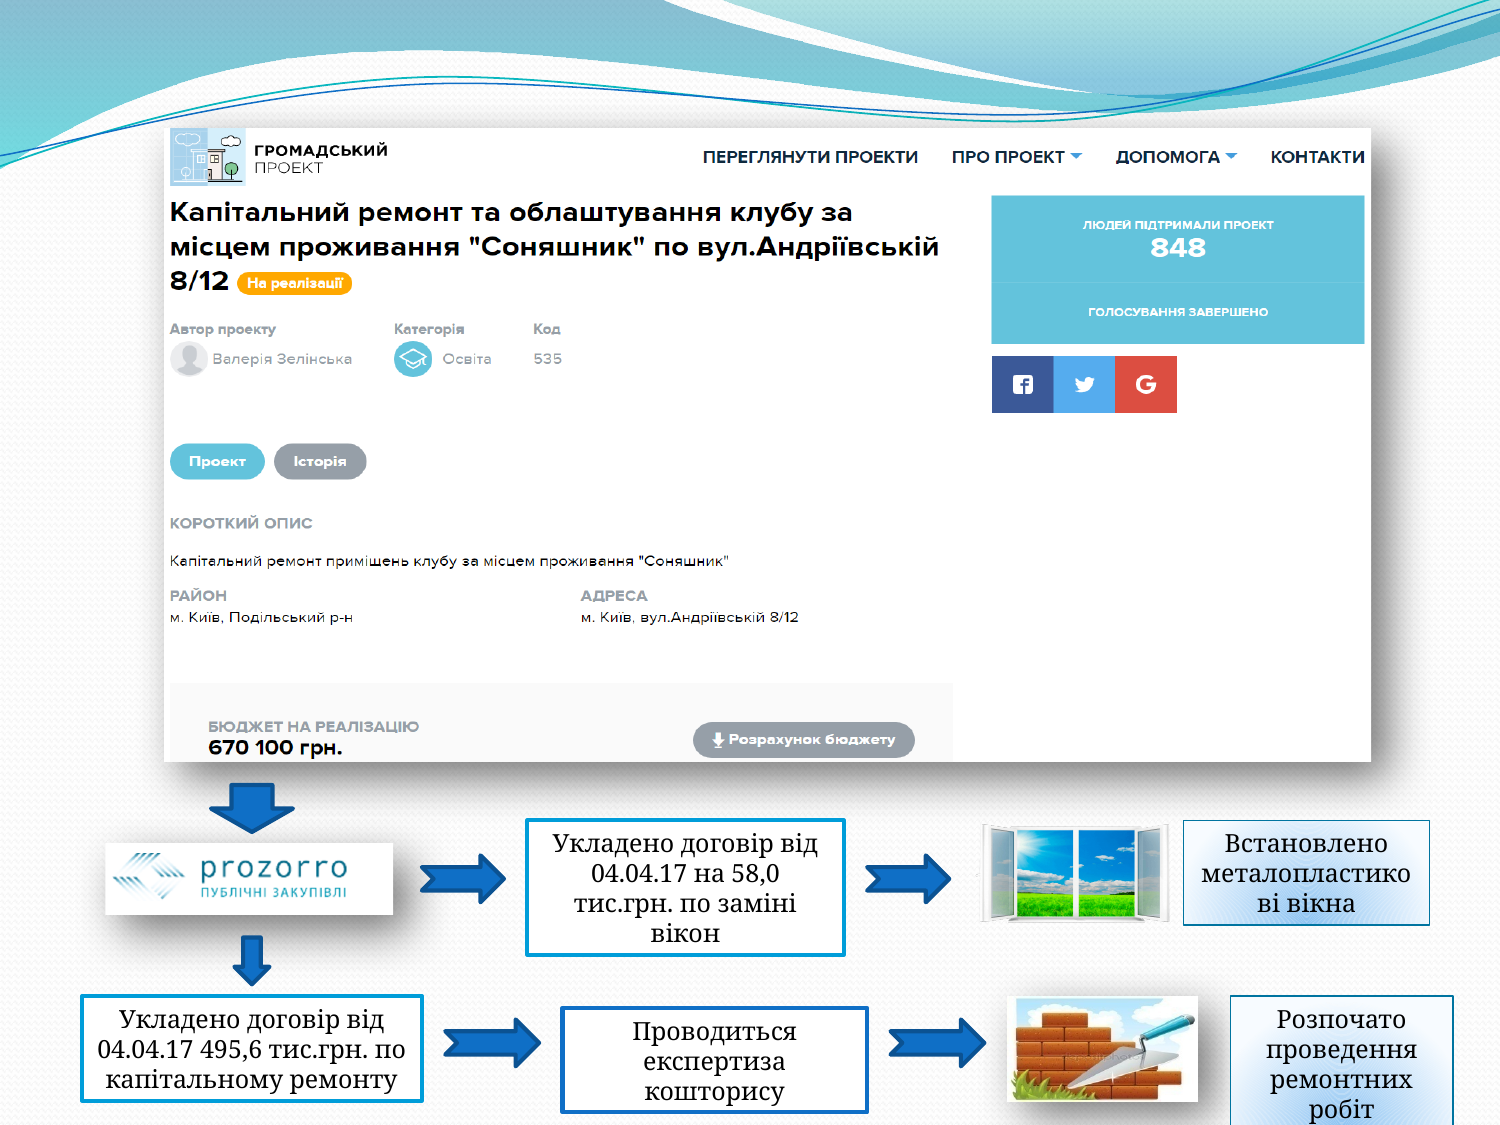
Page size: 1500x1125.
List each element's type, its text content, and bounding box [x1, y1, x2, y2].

text_box [865, 853, 952, 905]
picture [163, 128, 1372, 762]
text_box [208, 782, 295, 834]
text_box [232, 935, 272, 987]
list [105, 843, 394, 915]
text_box [888, 1017, 987, 1069]
text_box [443, 1017, 542, 1069]
text_box Укладено договір від 04.04.17 на 58,0 тис.грн. по заміні вікон [525, 818, 846, 957]
picture [972, 820, 1177, 926]
text_box [419, 853, 507, 905]
text_box Проводиться експертиза кошторису [560, 1006, 869, 1114]
text_box Укладено договір від 04.04.17 495,6 тис.грн. по капітальному ремонту [80, 994, 424, 1103]
picture [1007, 995, 1199, 1102]
text_box Встановлено металопластикові вікна [1183, 820, 1430, 926]
text_box Розпочато проведення ремонтних робіт [1230, 995, 1454, 1125]
